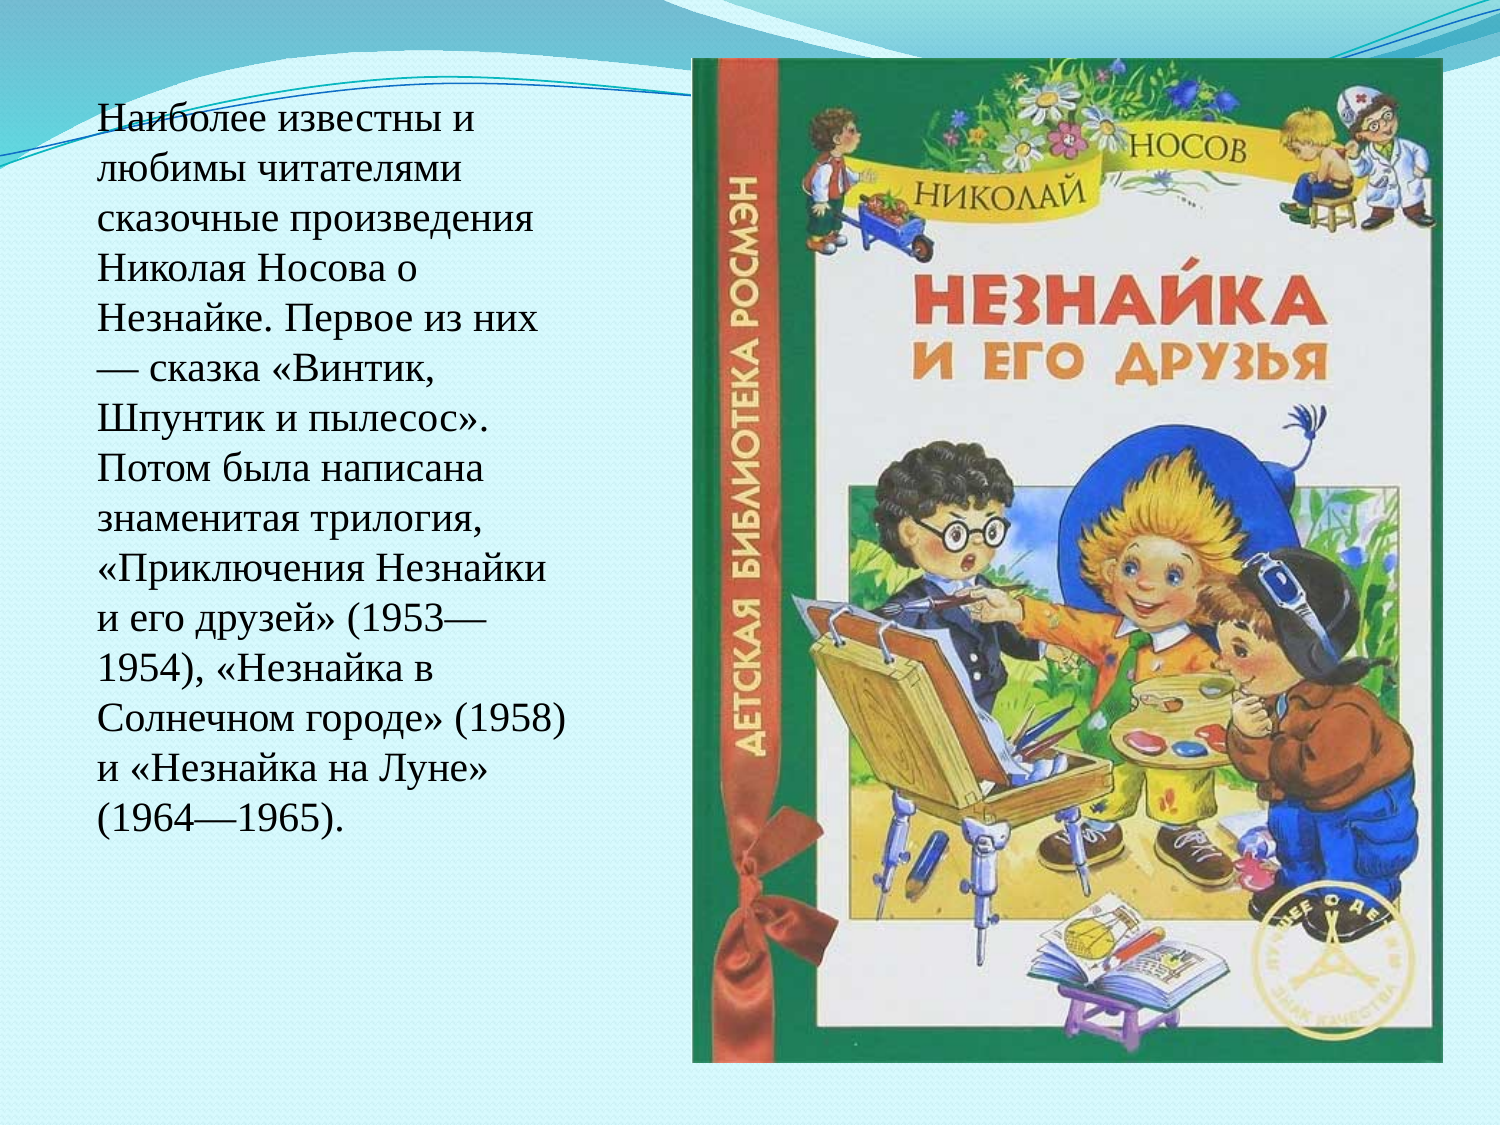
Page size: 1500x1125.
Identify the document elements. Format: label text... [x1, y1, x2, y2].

picture [691, 58, 1444, 1063]
text_box Наиболее известны и любимы читателями сказочные произведения Николая Носова о Незнайке. Первое из них — сказка «Винтик, Шпунтик и пылесос». Потом была написана знаменитая трилогия, «Приключения Незнайки и его друзей» (1953—1954), «Незнайка в Солнечном городе» (1958) и «Незнайка на Луне» (1964—1965). [82, 82, 586, 848]
